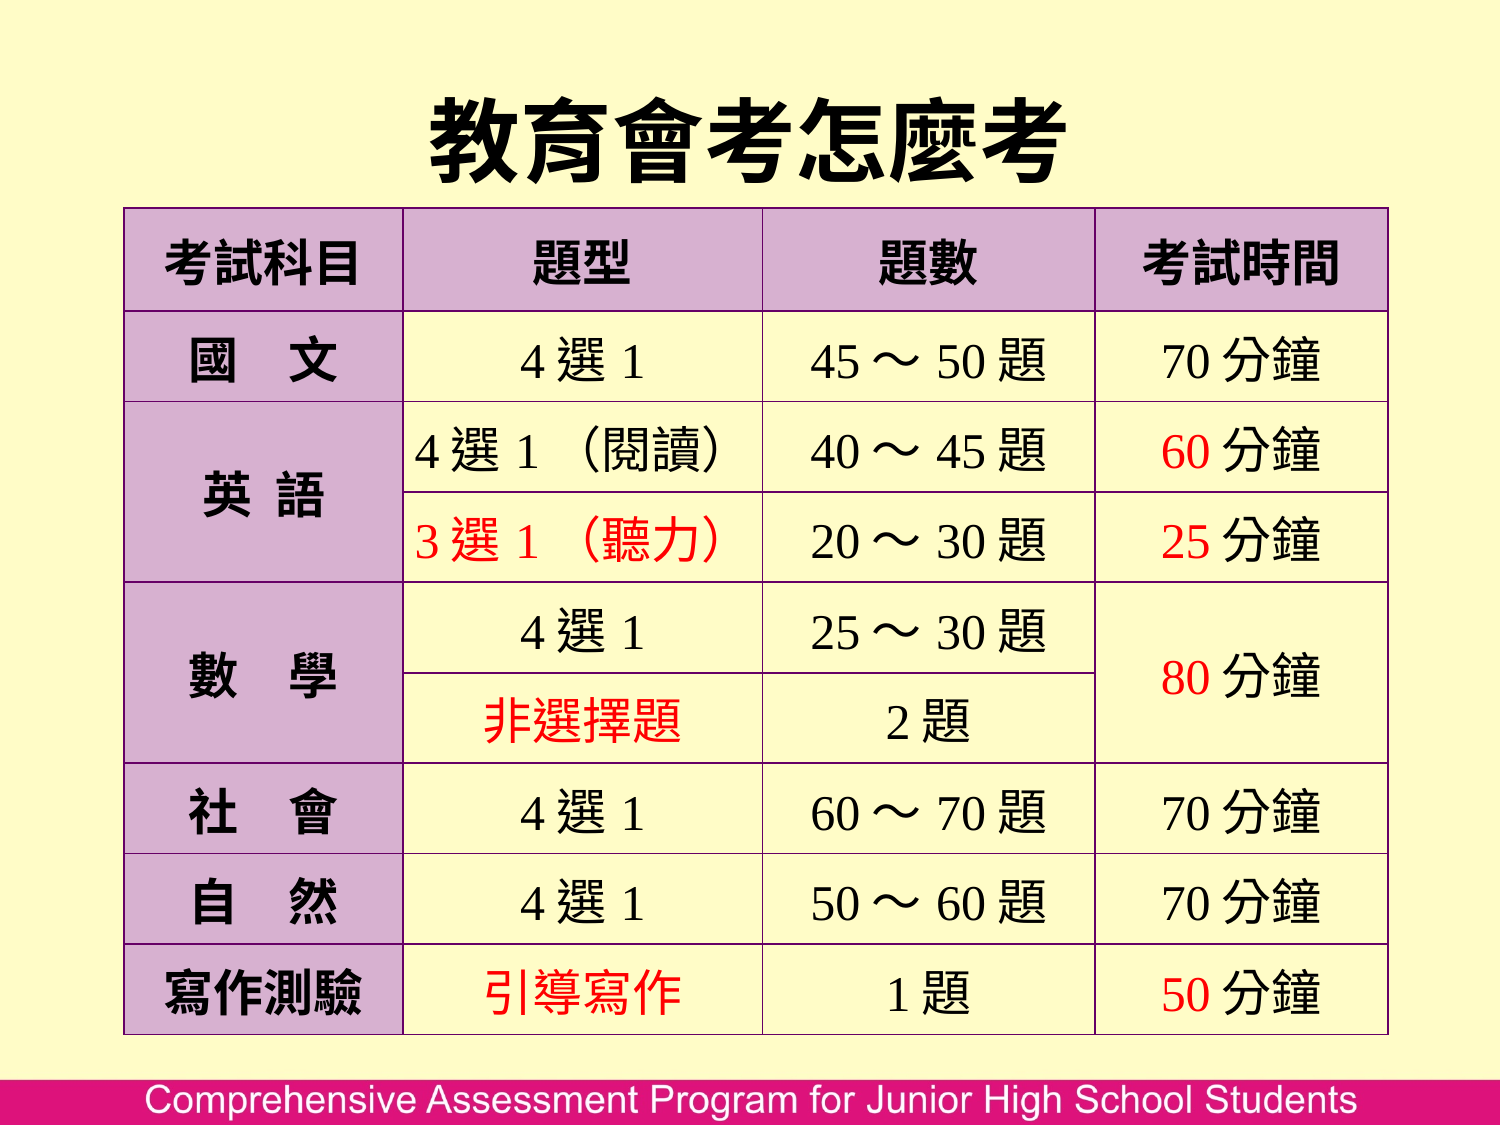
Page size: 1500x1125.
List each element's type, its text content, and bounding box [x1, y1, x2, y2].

table_header 題型 [404, 209, 762, 310]
table_cell 50～60題 [763, 854, 1094, 943]
table_cell 40～45題 [763, 402, 1094, 491]
table_cell 50分鐘 [1096, 945, 1387, 1034]
table_cell 寫作測驗 [125, 945, 402, 1034]
table_cell 非選擇題 [404, 674, 762, 762]
table_cell 引導寫作 [404, 945, 762, 1034]
table_cell 英 語 [125, 402, 402, 581]
table_cell 60～70題 [763, 764, 1094, 853]
table_cell 45～50題 [763, 312, 1094, 401]
table_cell 70分鐘 [1096, 854, 1387, 943]
table_cell 4選1 [404, 854, 762, 943]
table_cell 60分鐘 [1096, 402, 1387, 491]
table_cell 3選1（聽力） [404, 493, 762, 581]
table_cell 國 文 [125, 312, 402, 401]
table_cell 數 學 [125, 583, 402, 762]
table_cell 1題 [763, 945, 1094, 1034]
table_cell 4選1（閱讀） [404, 402, 762, 491]
table_header 考試科目 [125, 209, 402, 310]
table_cell 25～30題 [763, 583, 1094, 672]
title 教育會考怎麼考 [74, 44, 1426, 233]
table_cell 2題 [763, 674, 1094, 762]
table_cell 社 會 [125, 764, 402, 853]
table_cell 70分鐘 [1096, 764, 1387, 853]
table_cell 25分鐘 [1096, 493, 1387, 581]
table_header 題數 [763, 209, 1094, 310]
table_header 考試時間 [1096, 209, 1387, 310]
table_cell 4選1 [404, 312, 762, 401]
table_cell 20～30題 [763, 493, 1094, 581]
table_cell 4選1 [404, 583, 762, 672]
table_cell 80分鐘 [1096, 583, 1387, 762]
table_cell 4選1 [404, 764, 762, 853]
picture [0, 0, 1500, 1125]
table_cell 自 然 [125, 854, 402, 943]
table_cell 70分鐘 [1096, 312, 1387, 401]
